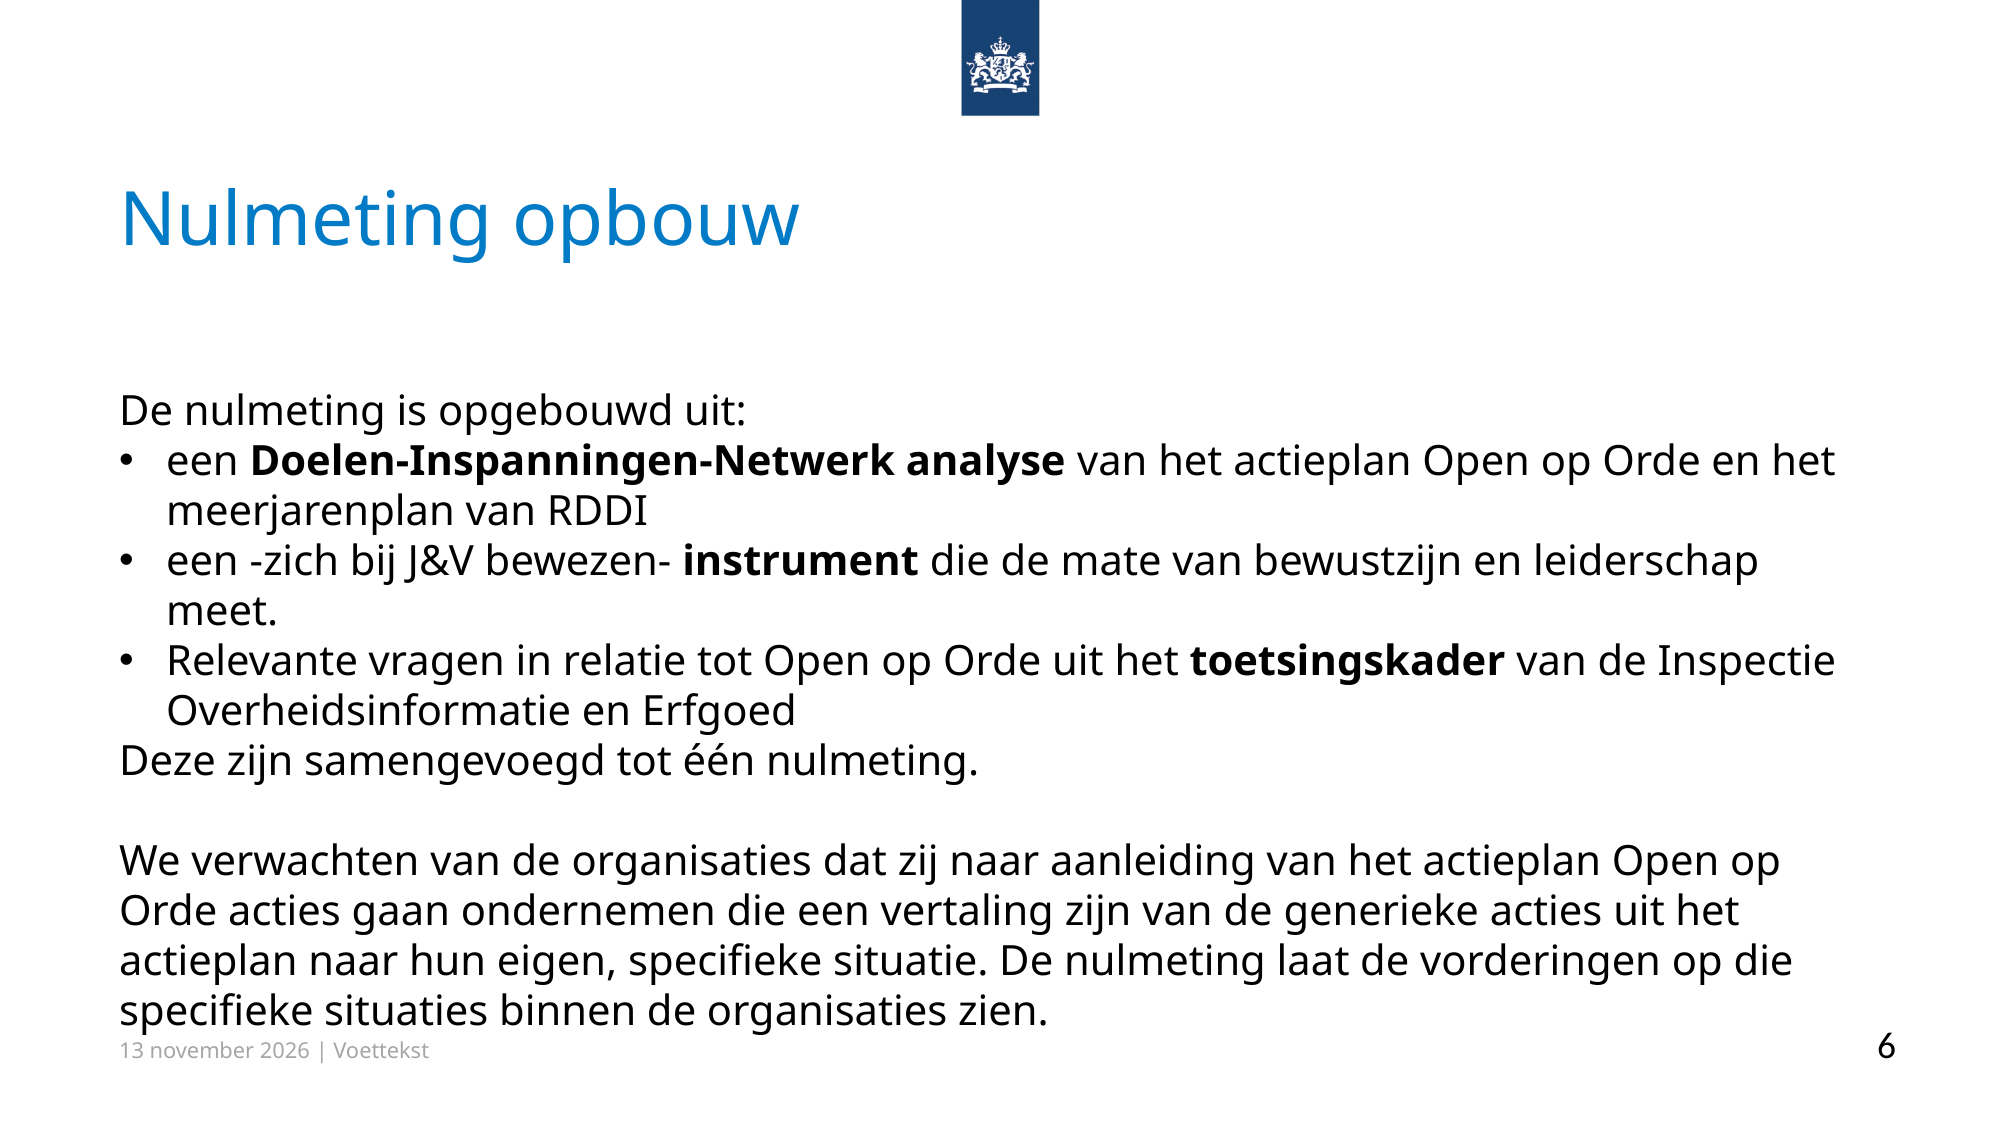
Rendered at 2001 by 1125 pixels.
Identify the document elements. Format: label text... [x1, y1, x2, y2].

text_box 21 mei 2021 | Voettekst [104, 1042, 925, 1074]
text_box 6 [1074, 1042, 1896, 1074]
text_box De nulmeting is opgebouwd uit: een Doelen-Inspanningen-Netwerk analyse van het actieplan Open op Orde en het meerjarenplan van RDDI een -zich bij J&V bewezen- instrument die de mate van bewustzijn en leiderschap meet. Relevante vragen in relatie tot Open op Orde uit het toetsingskader van de Inspectie Overheidsinformatie en Erfgoed Deze zijn samengevoegd tot één nulmeting. We verwachten van de organisaties dat zij naar aanleiding van het actieplan Open op Orde acties gaan ondernemen die een vertaling zijn van de generieke acties uit het actieplan naar hun eigen, specifieke situatie. De nulmeting laat de vorderingen op die specifieke situaties binnen de organisaties zien. [104, 376, 1897, 1042]
title Nulmeting opbouw [104, 172, 1897, 329]
picture [0, 0, 2000, 174]
